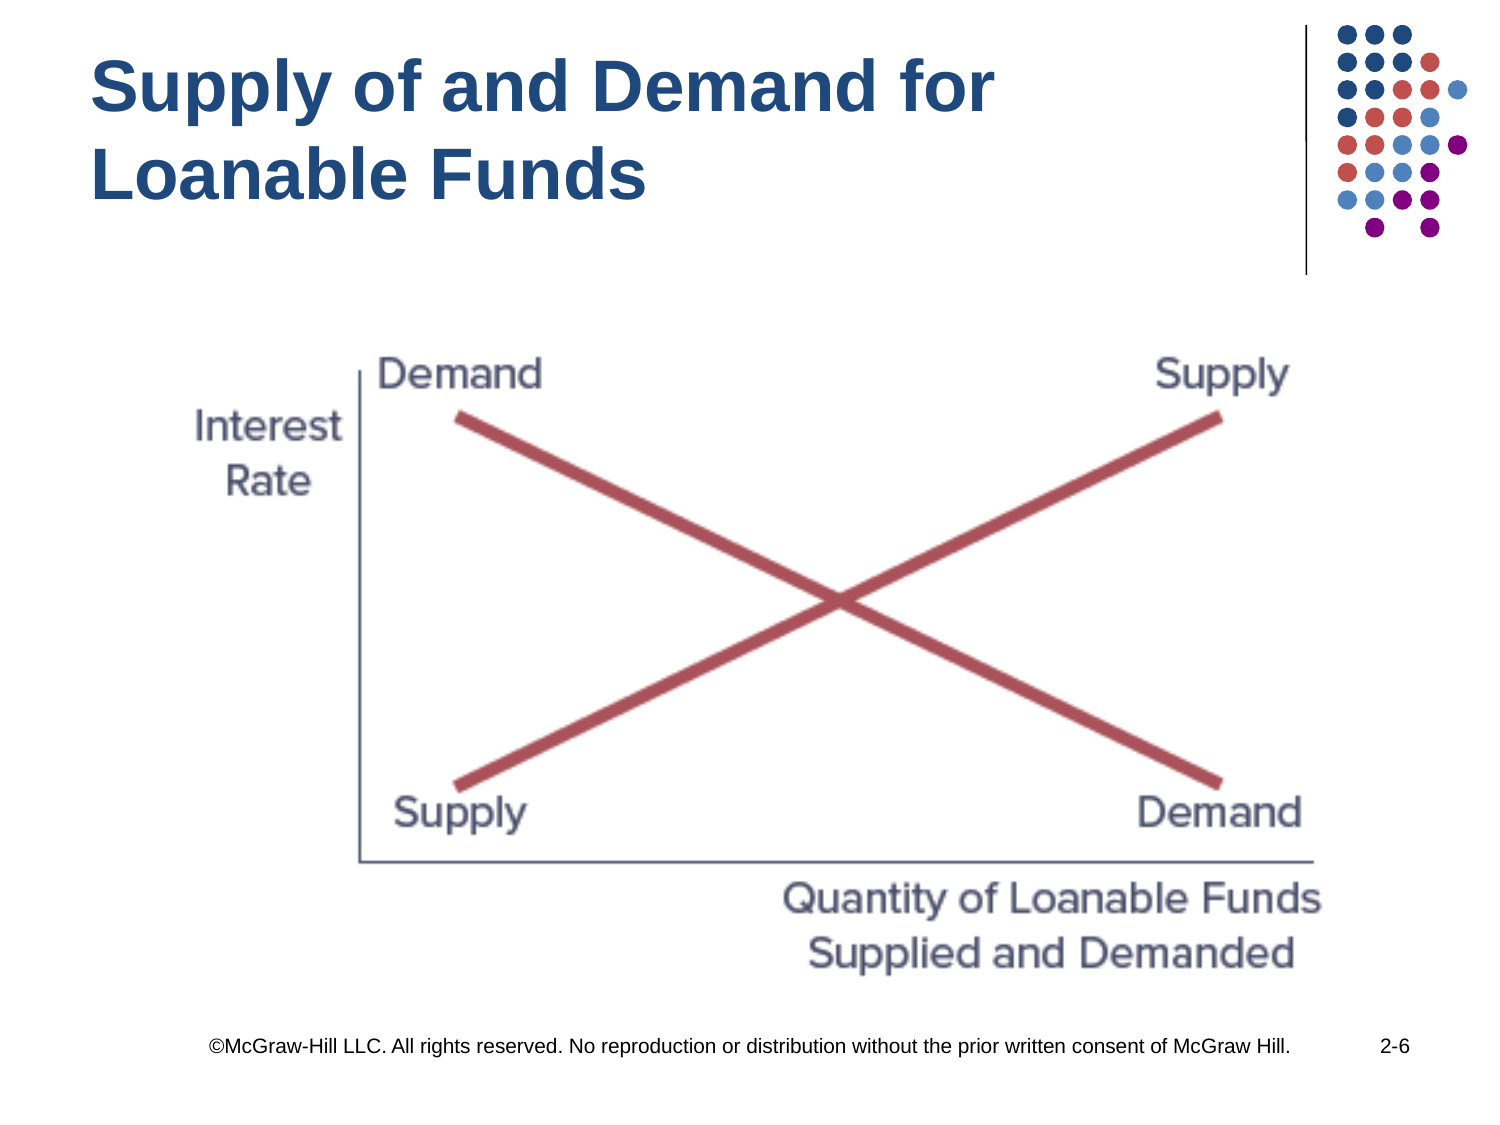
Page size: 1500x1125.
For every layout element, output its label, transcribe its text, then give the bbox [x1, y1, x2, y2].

footer ©McGraw-Hill LLC. All rights reserved. No reproduction or distribution without the prior written consent of McGraw Hill. [181, 1025, 1074, 1100]
slide_number 2-6 [1074, 1025, 1425, 1100]
title Supply of and Demand for Loanable Funds [75, 20, 1313, 233]
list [187, 337, 1346, 1001]
